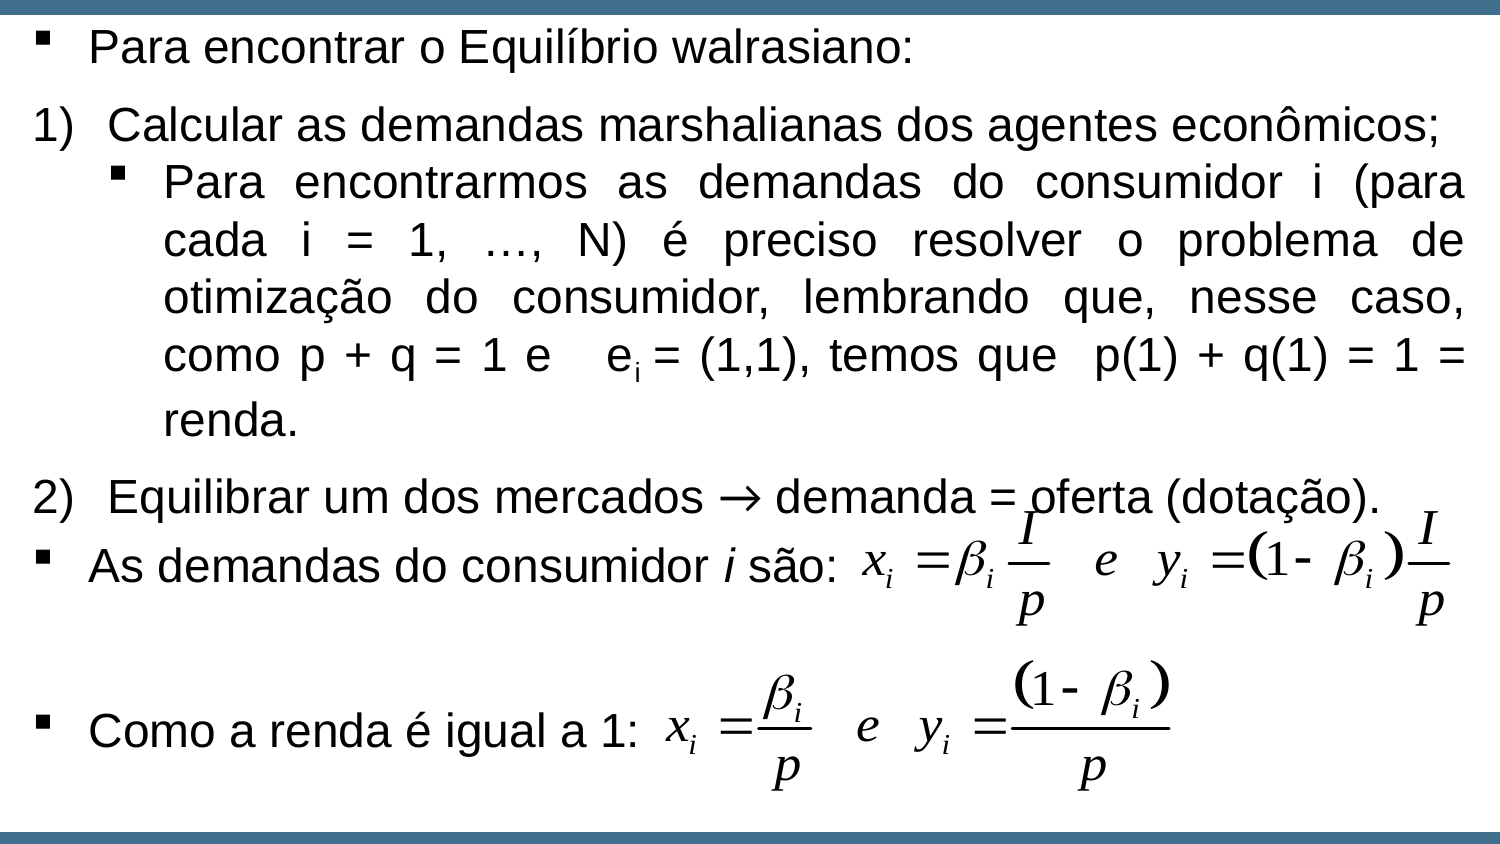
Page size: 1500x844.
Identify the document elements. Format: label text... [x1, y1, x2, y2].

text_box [851, 483, 1459, 635]
text_box Como a renda é igual a 1: [17, 692, 1235, 822]
text_box As demandas do consumidor i são: [17, 526, 1235, 657]
text_box Para encontrar o Equilíbrio walrasiano: Calcular as demandas marshalianas dos agentes econômicos; Para encontrarmos as demandas do consumidor i (para cada i = 1, …, N) é preciso resolver o problema de otimização do consumidor, lembrando que, nesse caso, como p + q = 1 e ei = (1,1), temos que p(1) + q(1) = 1 = renda. Equilibrar um dos mercados → demanda = oferta (dotação). [17, 8, 1483, 531]
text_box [655, 648, 1183, 801]
